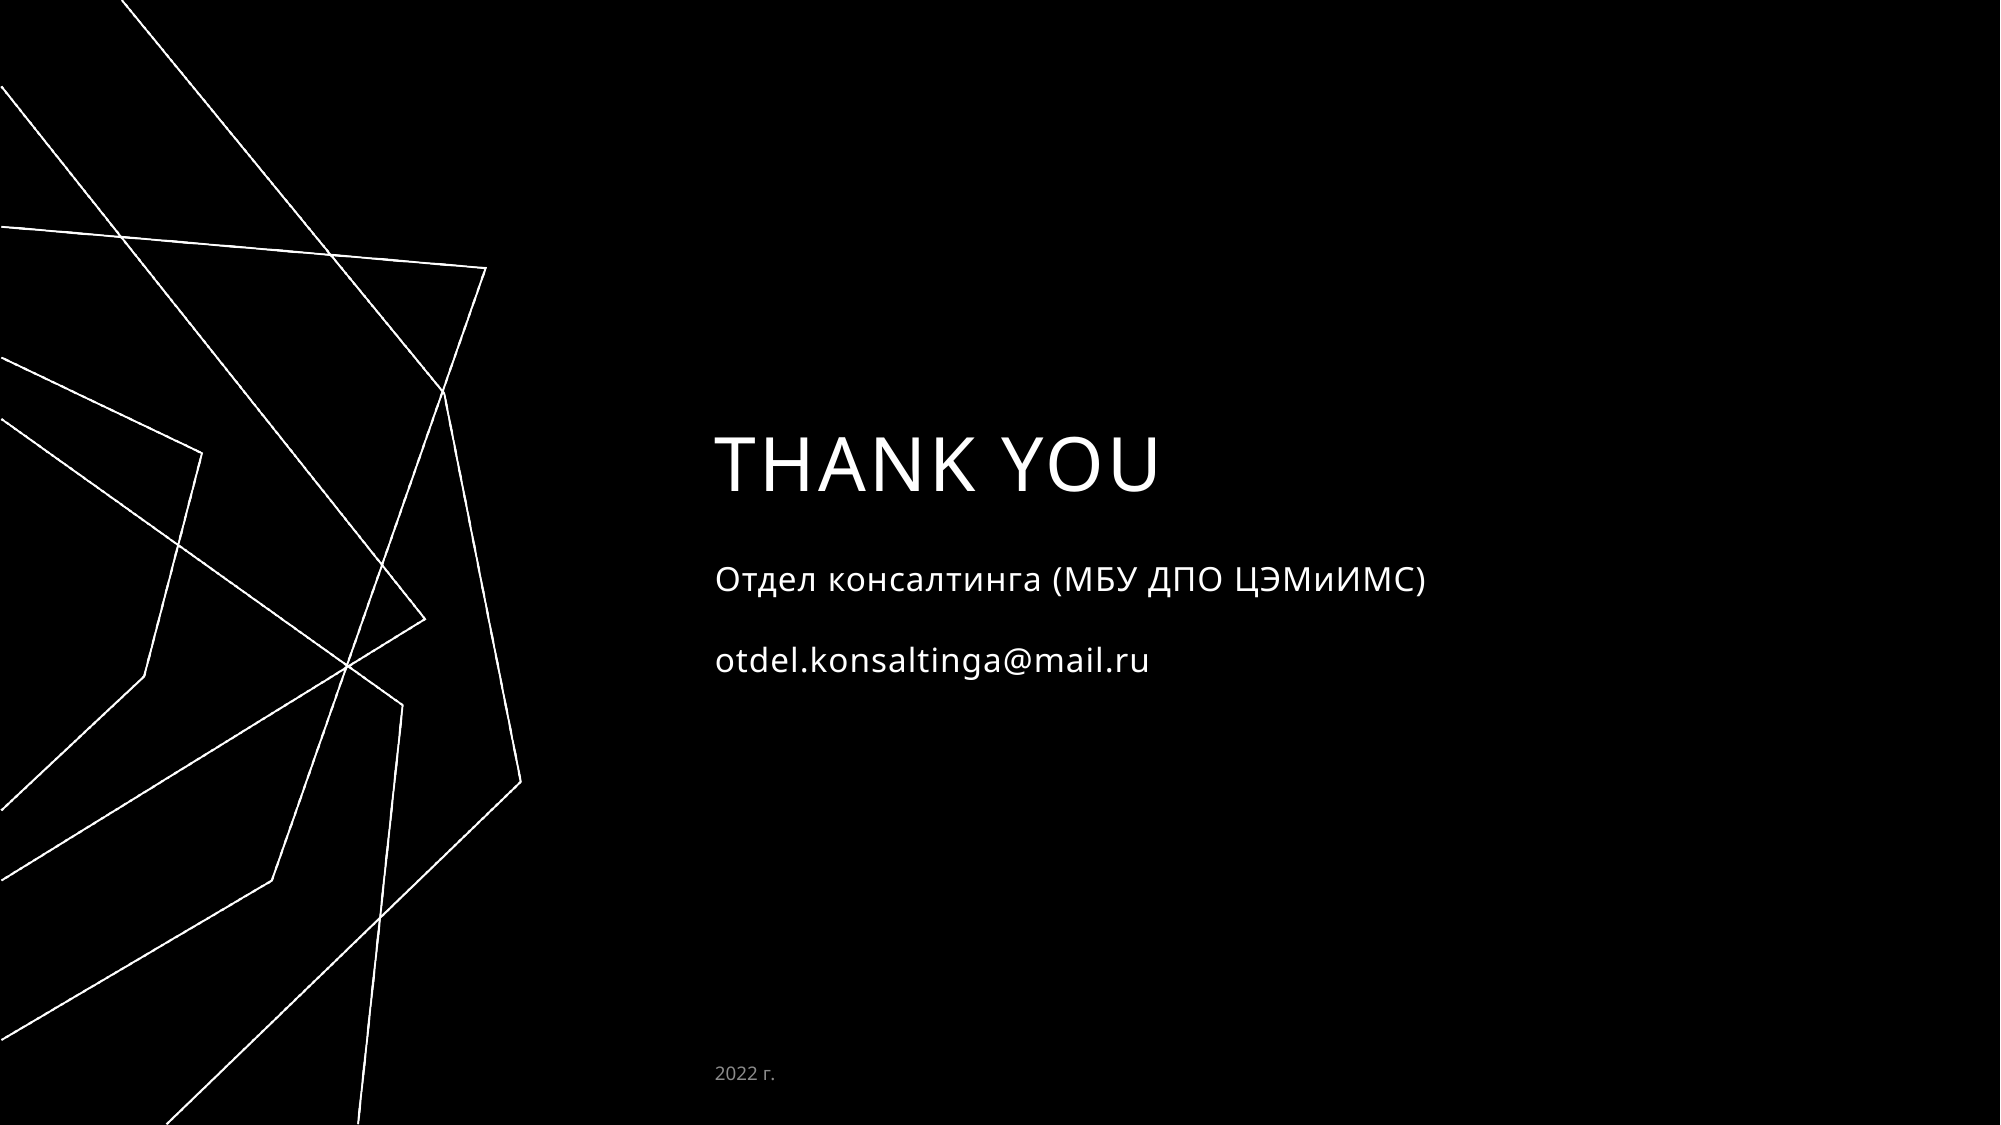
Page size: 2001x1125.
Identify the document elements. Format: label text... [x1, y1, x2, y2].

picture [0, 0, 522, 1125]
title THANK YOU [699, 265, 1386, 516]
slide_number 2022 г. [699, 1042, 992, 1103]
subtitle Отдел консалтинга (МБУ ДПО ЦЭМиИМС) otdel.konsaltinga@mail.ru [699, 531, 1693, 818]
